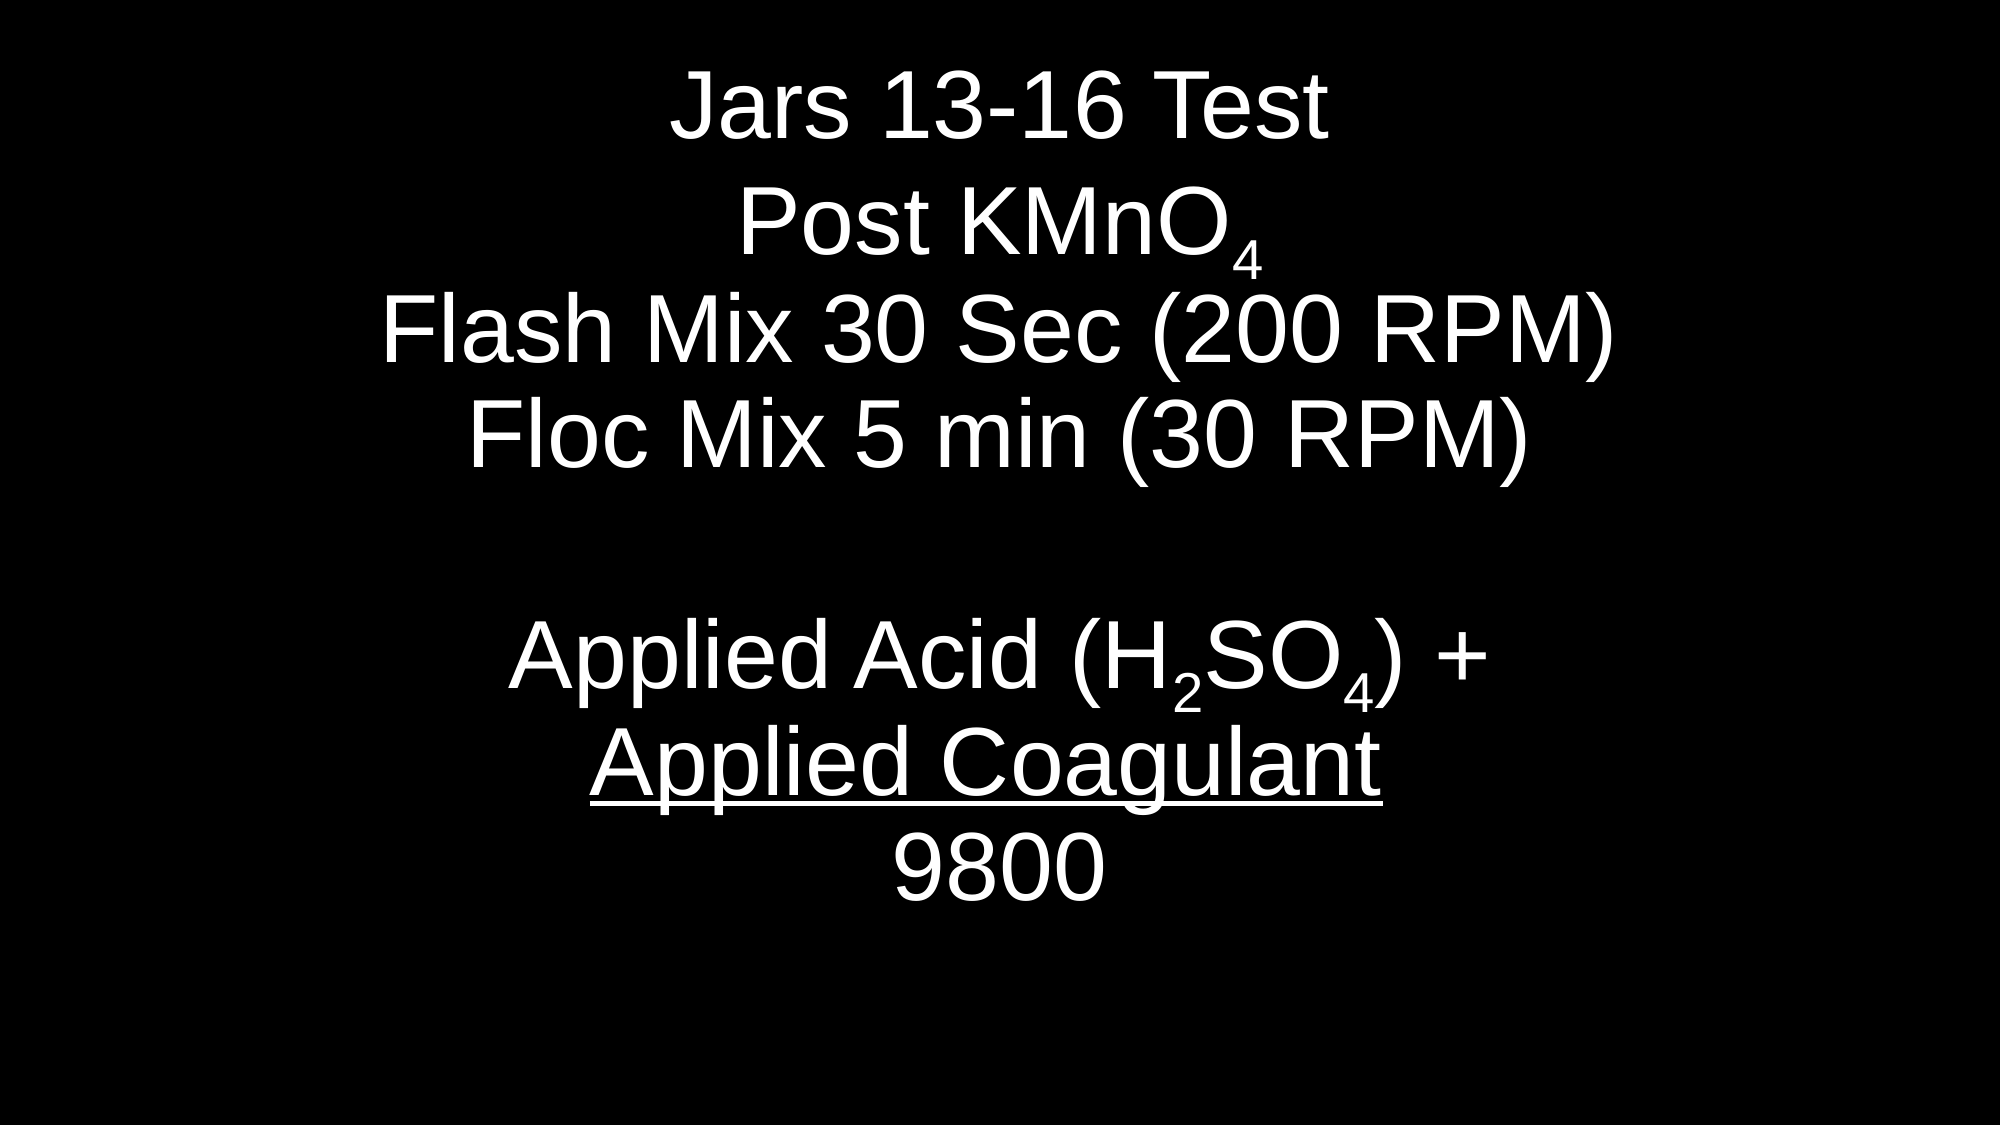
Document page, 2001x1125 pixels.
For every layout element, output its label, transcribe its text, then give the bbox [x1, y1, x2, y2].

title Jars 13-16 Test Post KMnO4 Flash Mix 30 Sec (200 RPM) Floc Mix 5 min (30 RPM) Applied Acid (H2SO4) + Applied Coagulant 9800 [249, 43, 1750, 1046]
